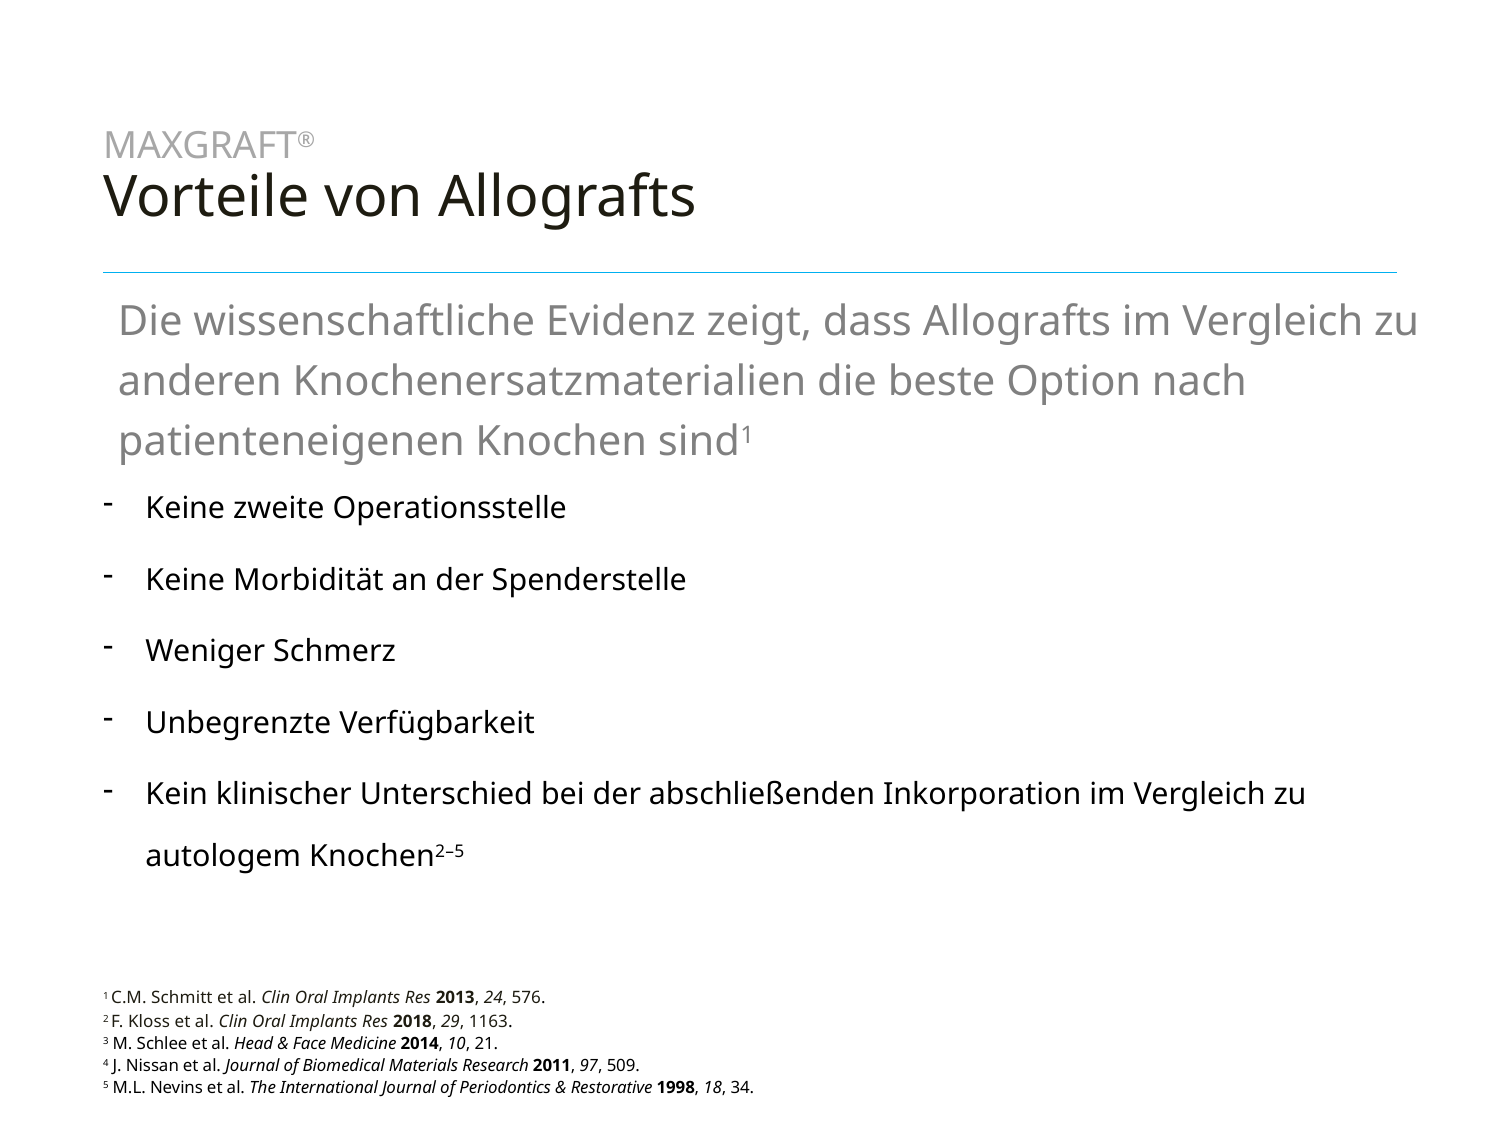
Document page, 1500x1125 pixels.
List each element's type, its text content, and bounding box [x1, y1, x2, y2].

list Keine zweite Operationsstelle Keine Morbidität an der Spenderstelle Weniger Schmerz Unbegrenzte Verfügbarkeit Kein klinischer Unterschied bei der abschließenden Inkorporation im Vergleich zu autologem Knochen2–5 1 C.M. Schmitt et al. Clin Oral Implants Res 2013, 24, 576. 2 F. Kloss et al. Clin Oral Implants Res 2018, 29, 1163. 3 M. Schlee et al. Head & Face Medicine 2014, 10, 21. 4 J. Nissan et al. Journal of Biomedical Materials Research 2011, 97, 509. 5 M.L. Nevins et al. The International Journal of Periodontics & Restorative 1998, 18, 34. 1998, 18, 34. [102, 461, 1398, 1100]
title maxgraft® Vorteile von Allografts [102, 10, 1398, 230]
text_box Die wissenschaftliche Evidenz zeigt, dass Allografts im Vergleich zu anderen Knochenersatzmaterialien die beste Option nach patienteneigenen Knochen sind1 [103, 276, 1479, 472]
